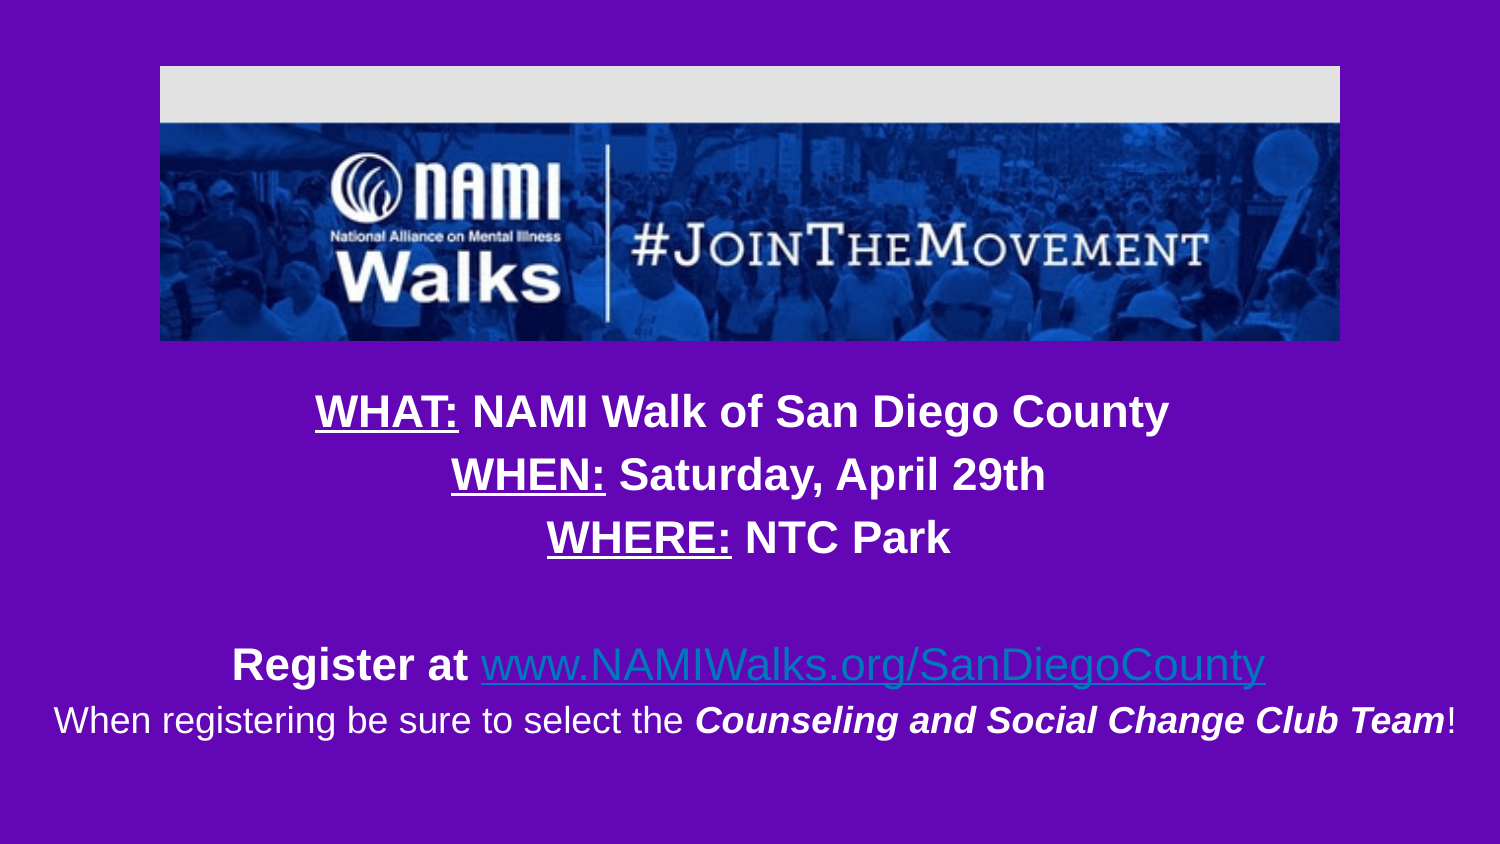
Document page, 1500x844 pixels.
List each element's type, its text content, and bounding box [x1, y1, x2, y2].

picture [159, 66, 1341, 341]
text_box WHAT: NAMI Walk of San Diego County WHEN: Saturday, April 29th WHERE: NTC Park Register at www.NAMIWalks.org/SanDiegoCounty When registering be sure to select the Counseling and Social Change Club Team! [30, 358, 1480, 822]
